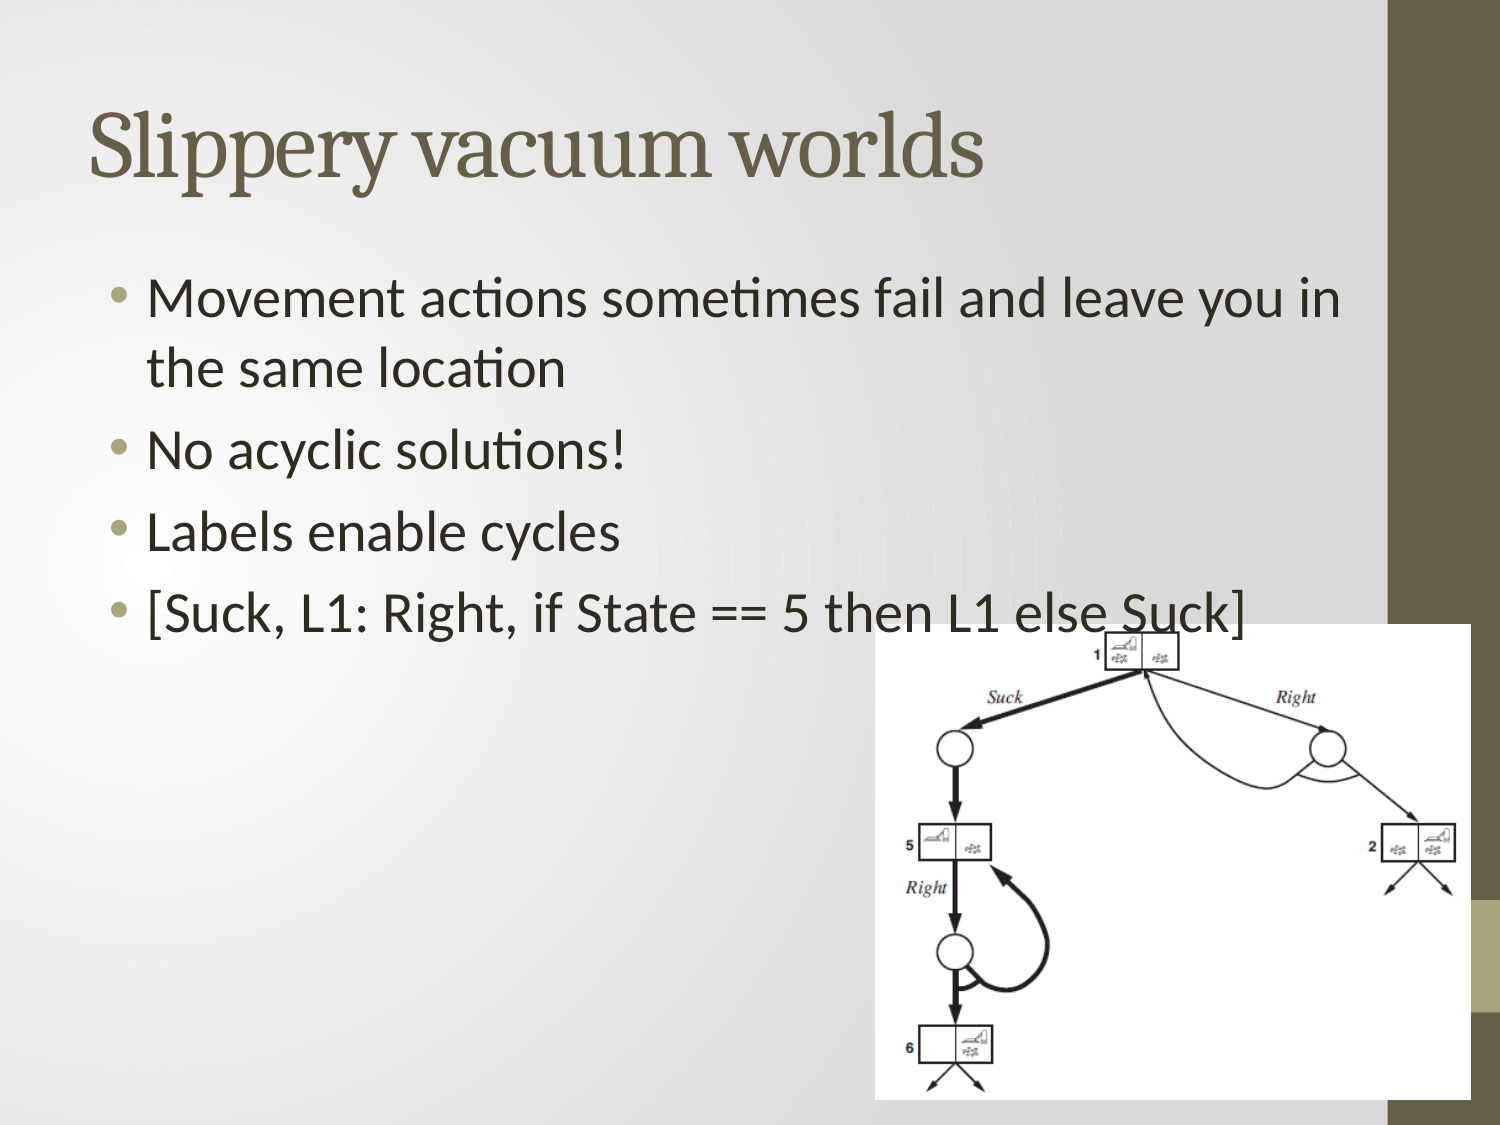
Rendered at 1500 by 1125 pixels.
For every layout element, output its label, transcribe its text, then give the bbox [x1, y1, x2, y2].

picture [874, 624, 1472, 1101]
title Slippery vacuum worlds [75, 45, 1325, 233]
list Movement actions sometimes fail and leave you in the same location No acyclic solutions! Labels enable cycles [Suck, L1: Right, if State == 5 then L1 else Suck] [75, 251, 1438, 1005]
